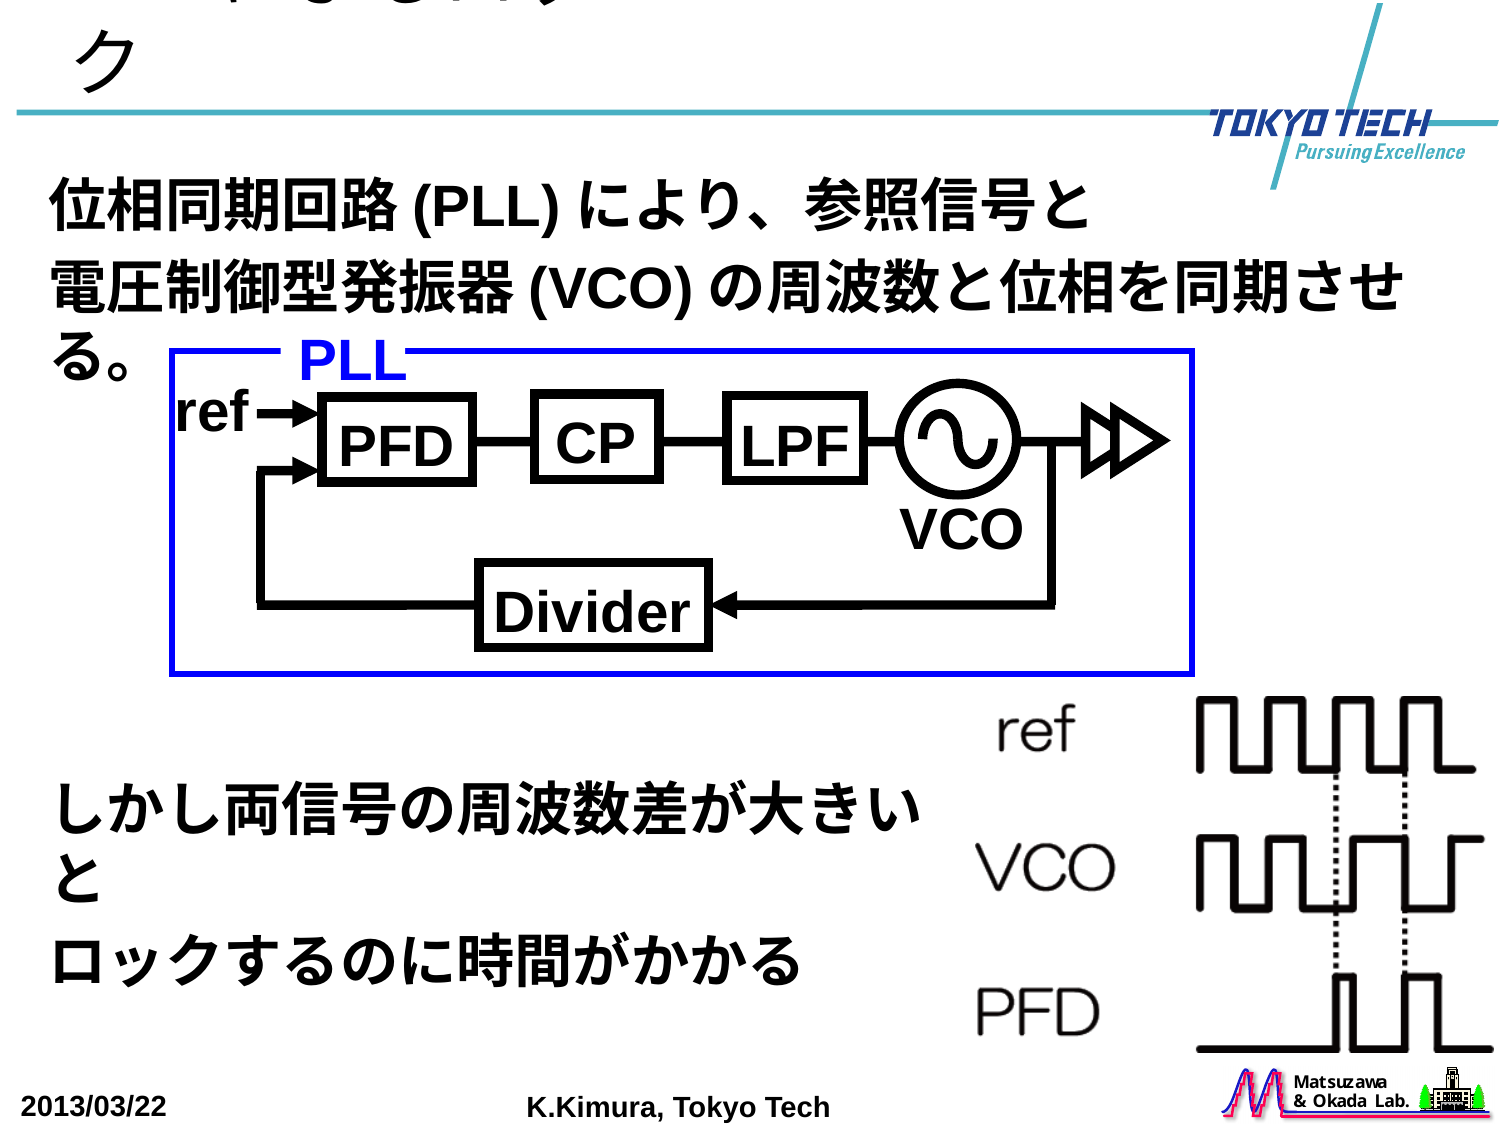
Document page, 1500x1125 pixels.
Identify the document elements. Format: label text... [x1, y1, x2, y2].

picture [975, 695, 1495, 1053]
text_box しかし両信号の周波数差が大きいと ロックするのに時間がかかる [33, 764, 958, 939]
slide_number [5, 1079, 183, 1125]
title PLLによるロック [53, 6, 673, 116]
list 位相同期回路(PLL)により、参照信号と 電圧制御型発振器(VCO)の周波数と位相を同期させる。 [33, 160, 1446, 339]
footer K.Kimura, Tokyo Tech [510, 1080, 847, 1125]
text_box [165, 292, 1193, 675]
